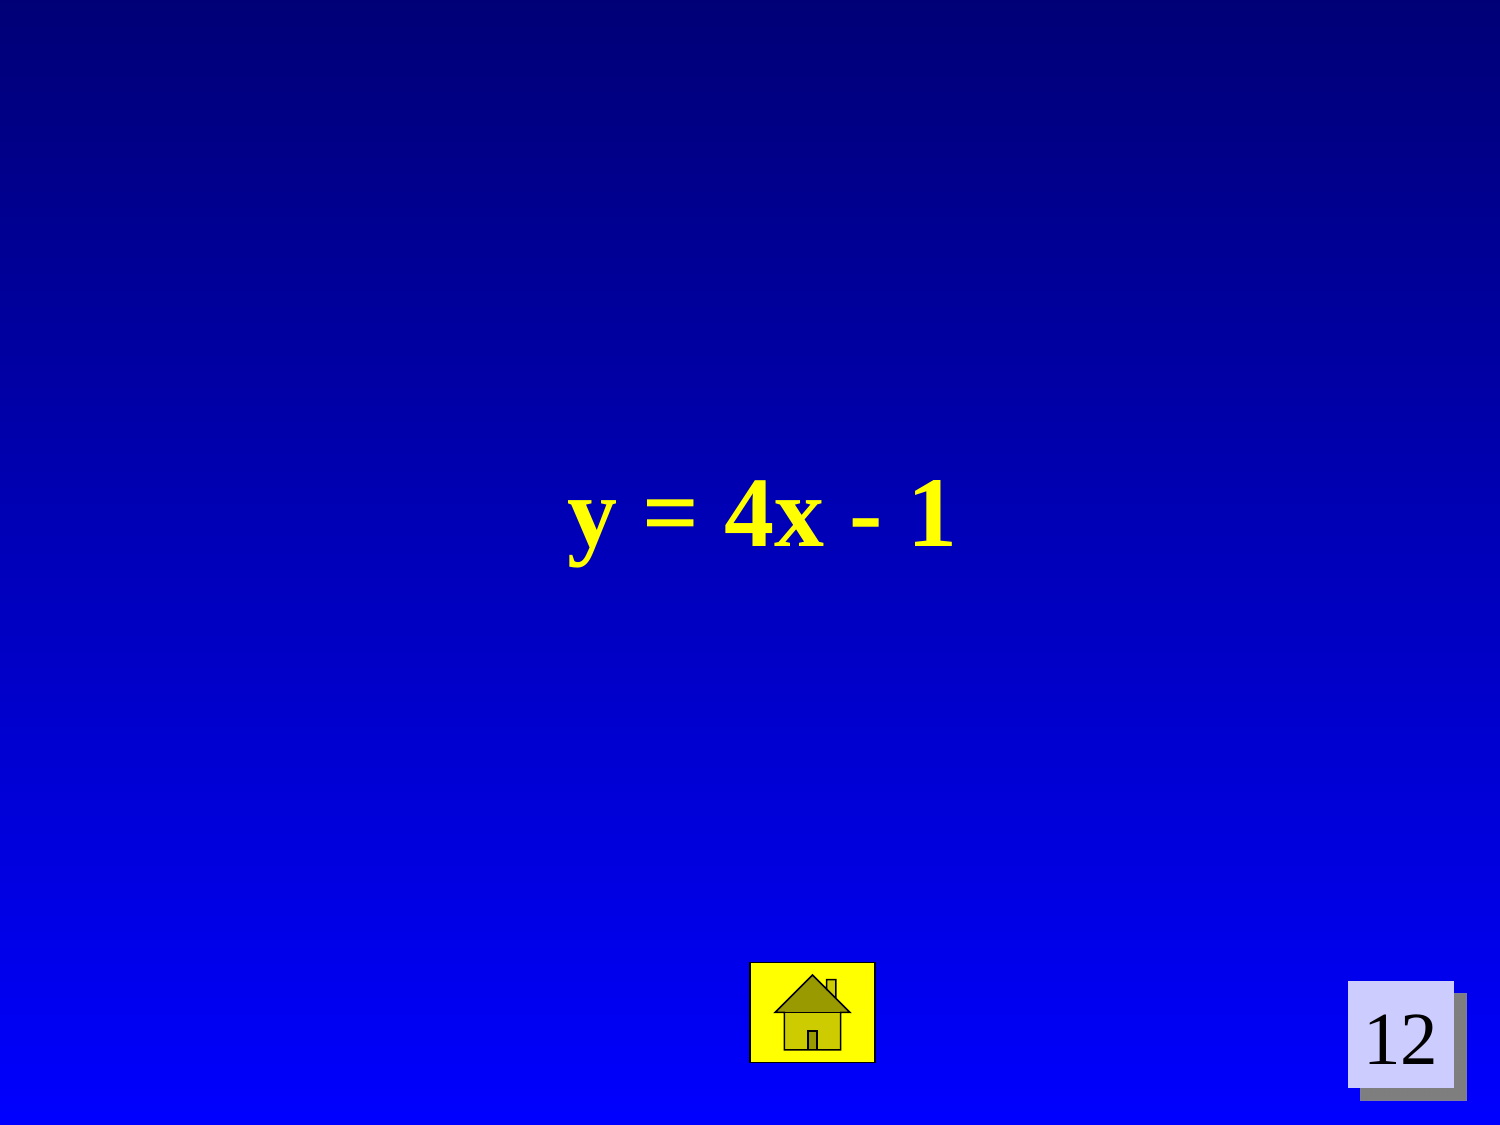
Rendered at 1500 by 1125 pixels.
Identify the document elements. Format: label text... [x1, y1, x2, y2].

text_box [750, 1013, 876, 1063]
text_box 12 [1348, 982, 1454, 1087]
title y = 4x - 1 [112, 0, 1413, 1013]
